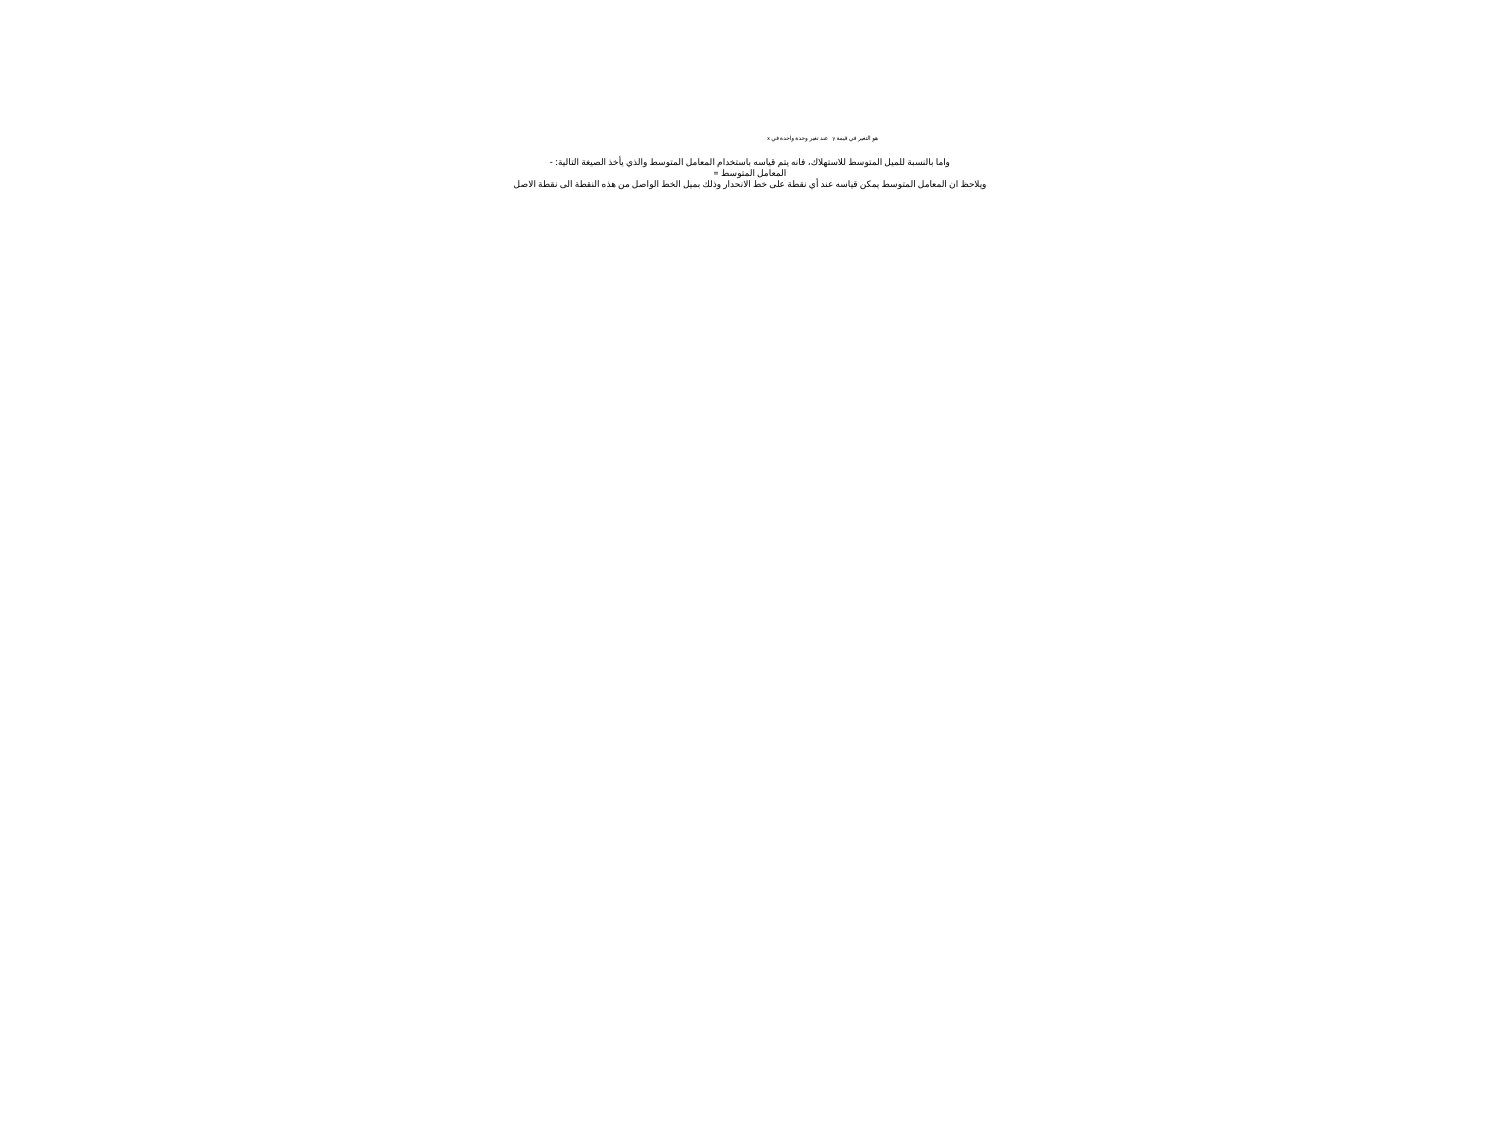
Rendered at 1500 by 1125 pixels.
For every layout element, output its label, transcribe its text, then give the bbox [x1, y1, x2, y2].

title هو التغير في قيمة y عند تغير وحدة واحدة في x واما بالنسبة للميل المتوسط للاستهلاك، فانه يتم قياسه باستخدام المعامل المتوسط والذي يأخذ الصيغة التالية: - المعامل المتوسط = ويلاحظ ان المعامل المتوسط يمكن قياسه عند أي نقطة على خط الانحدار وذلك بميل الخط الواصل من هذه النقطة الى نقطة الاصل [75, 45, 1425, 233]
